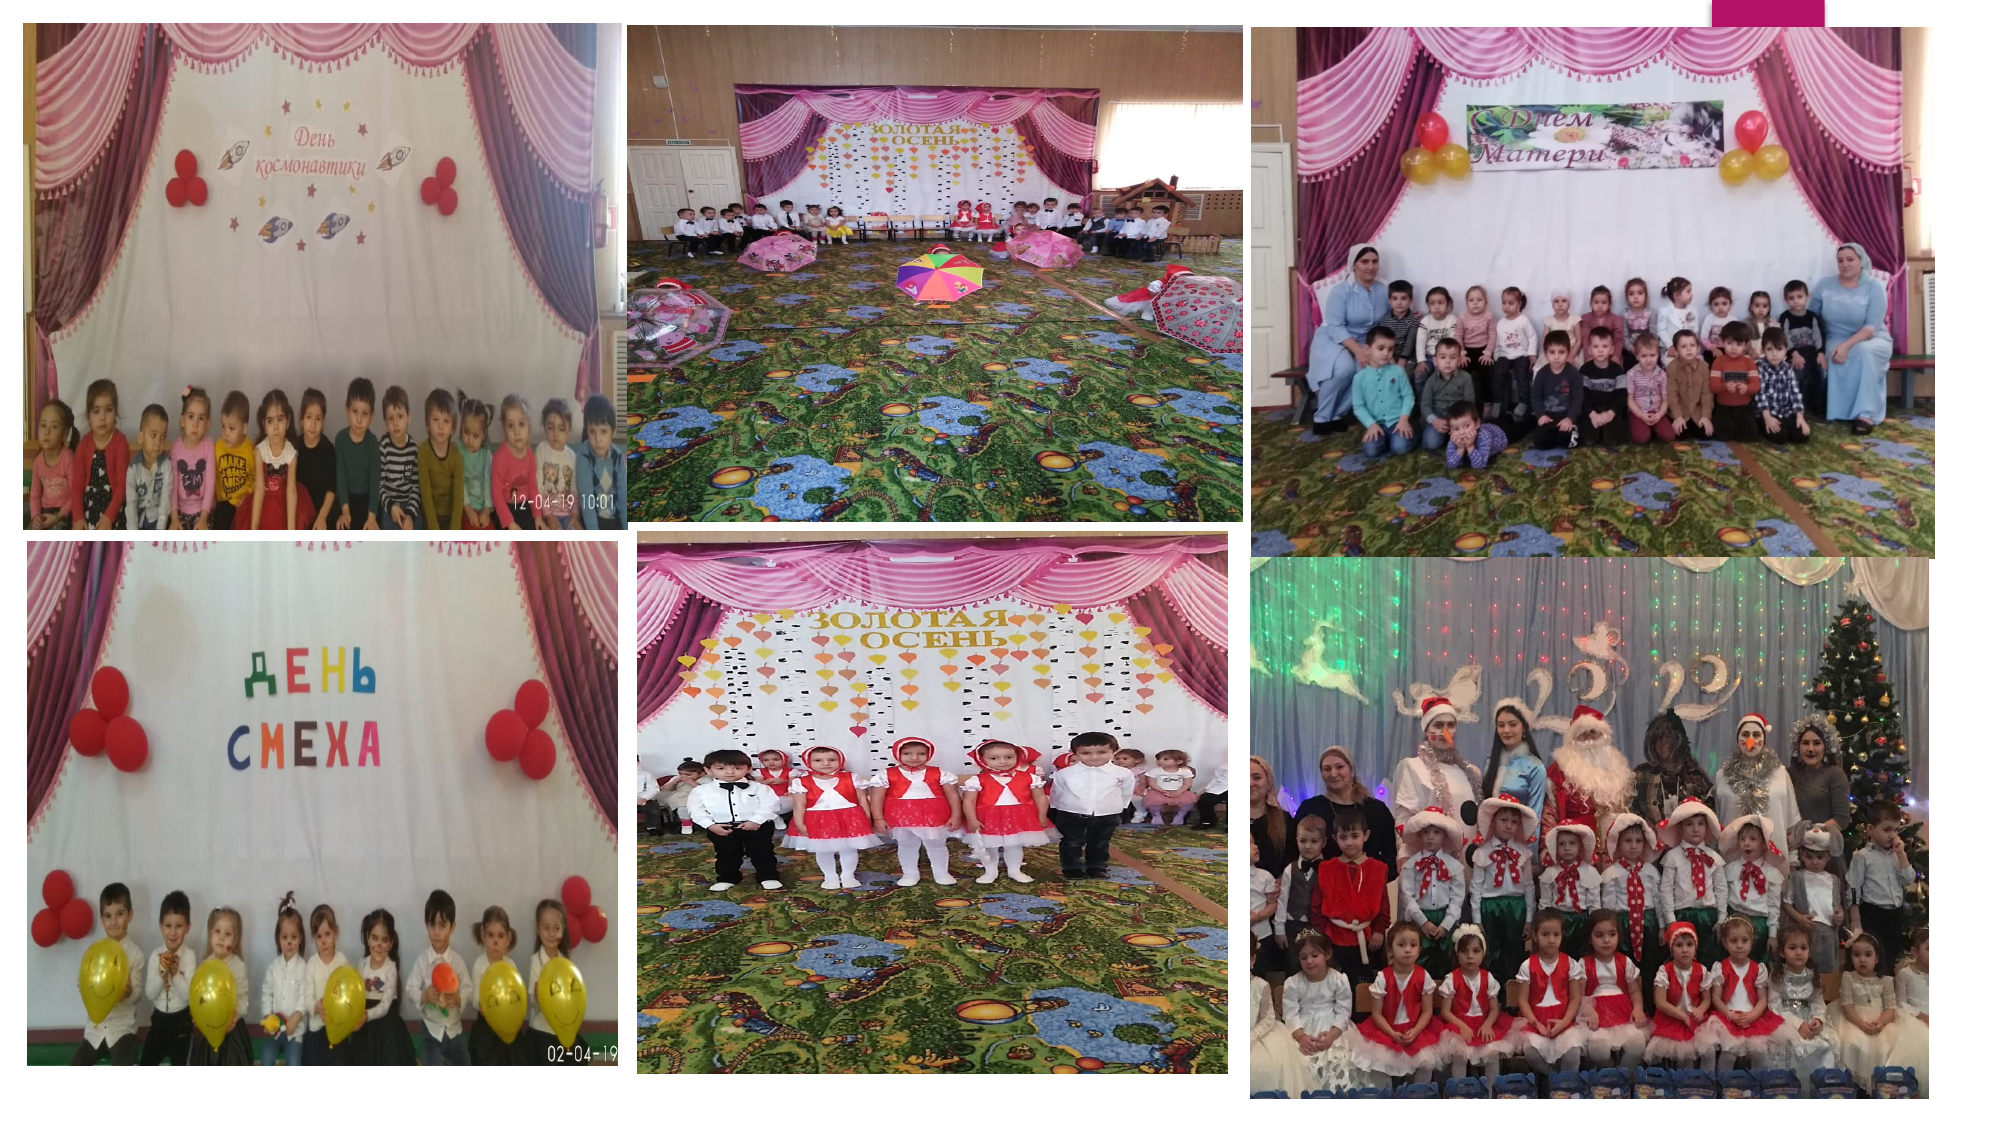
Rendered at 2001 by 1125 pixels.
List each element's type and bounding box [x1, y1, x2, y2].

picture [23, 23, 1243, 531]
picture [636, 531, 1228, 1074]
picture [27, 541, 618, 1066]
picture [1250, 27, 1935, 1099]
